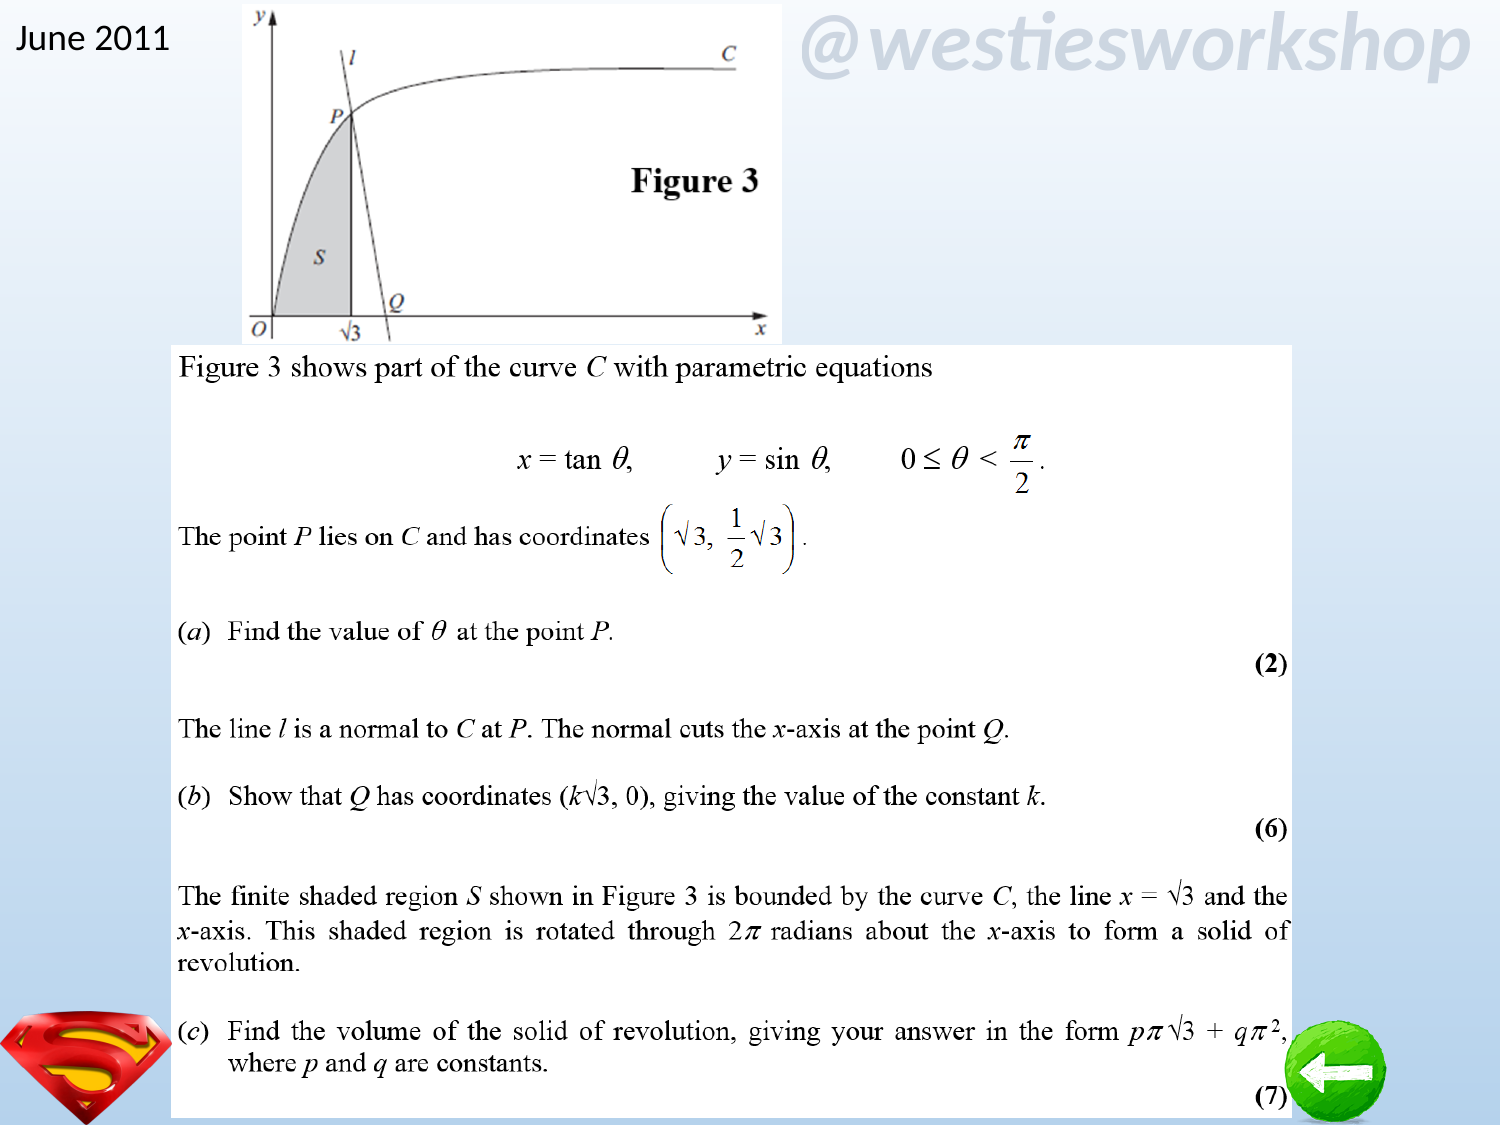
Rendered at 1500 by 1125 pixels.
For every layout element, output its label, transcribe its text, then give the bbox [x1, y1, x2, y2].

text_box June 2011 [1, 5, 186, 66]
picture [0, 345, 1388, 1125]
picture [242, 4, 782, 344]
